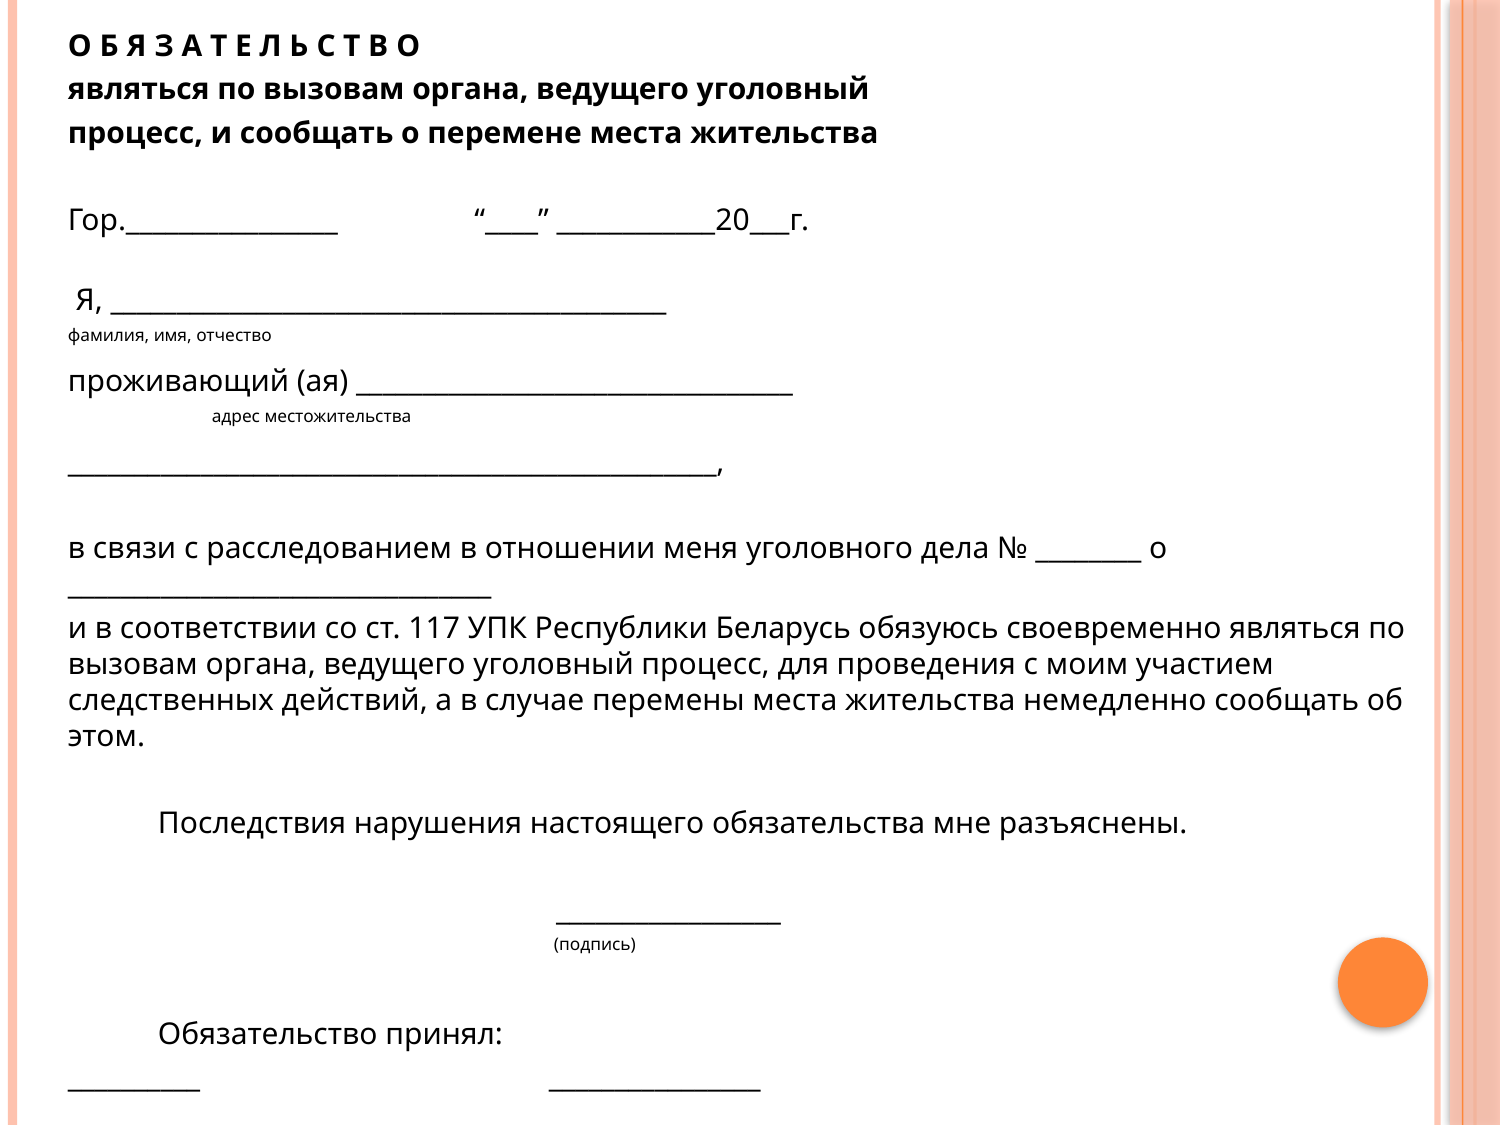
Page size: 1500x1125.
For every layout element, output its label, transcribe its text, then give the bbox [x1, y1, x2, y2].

list О Б Я З А Т Е Л Ь С Т В О являться по вызовам органа, ведущего уголовный процесс, и сообщать о перемене места жительства Гор.________________ “____” ____________20___г. Я, __________________________________________ фамилия, имя, отчество проживающий (ая) _________________________________ адрес местожительства _________________________________________________, в связи с расследованием в отношении меня уголовного дела № ________ о ________________________________ и в соответствии со ст. 117 УПК Республики Беларусь обязуюсь своевременно являться по вызовам органа, ведущего уголовный процесс, для проведения с моим участием следственных действий, а в случае перемены места жительства немедленно сообщать об этом. Последствия нарушения настоящего обязательства мне разъяснены. _________________ (подпись) Обязательство принял: __________ ________________ [53, 19, 1459, 1106]
